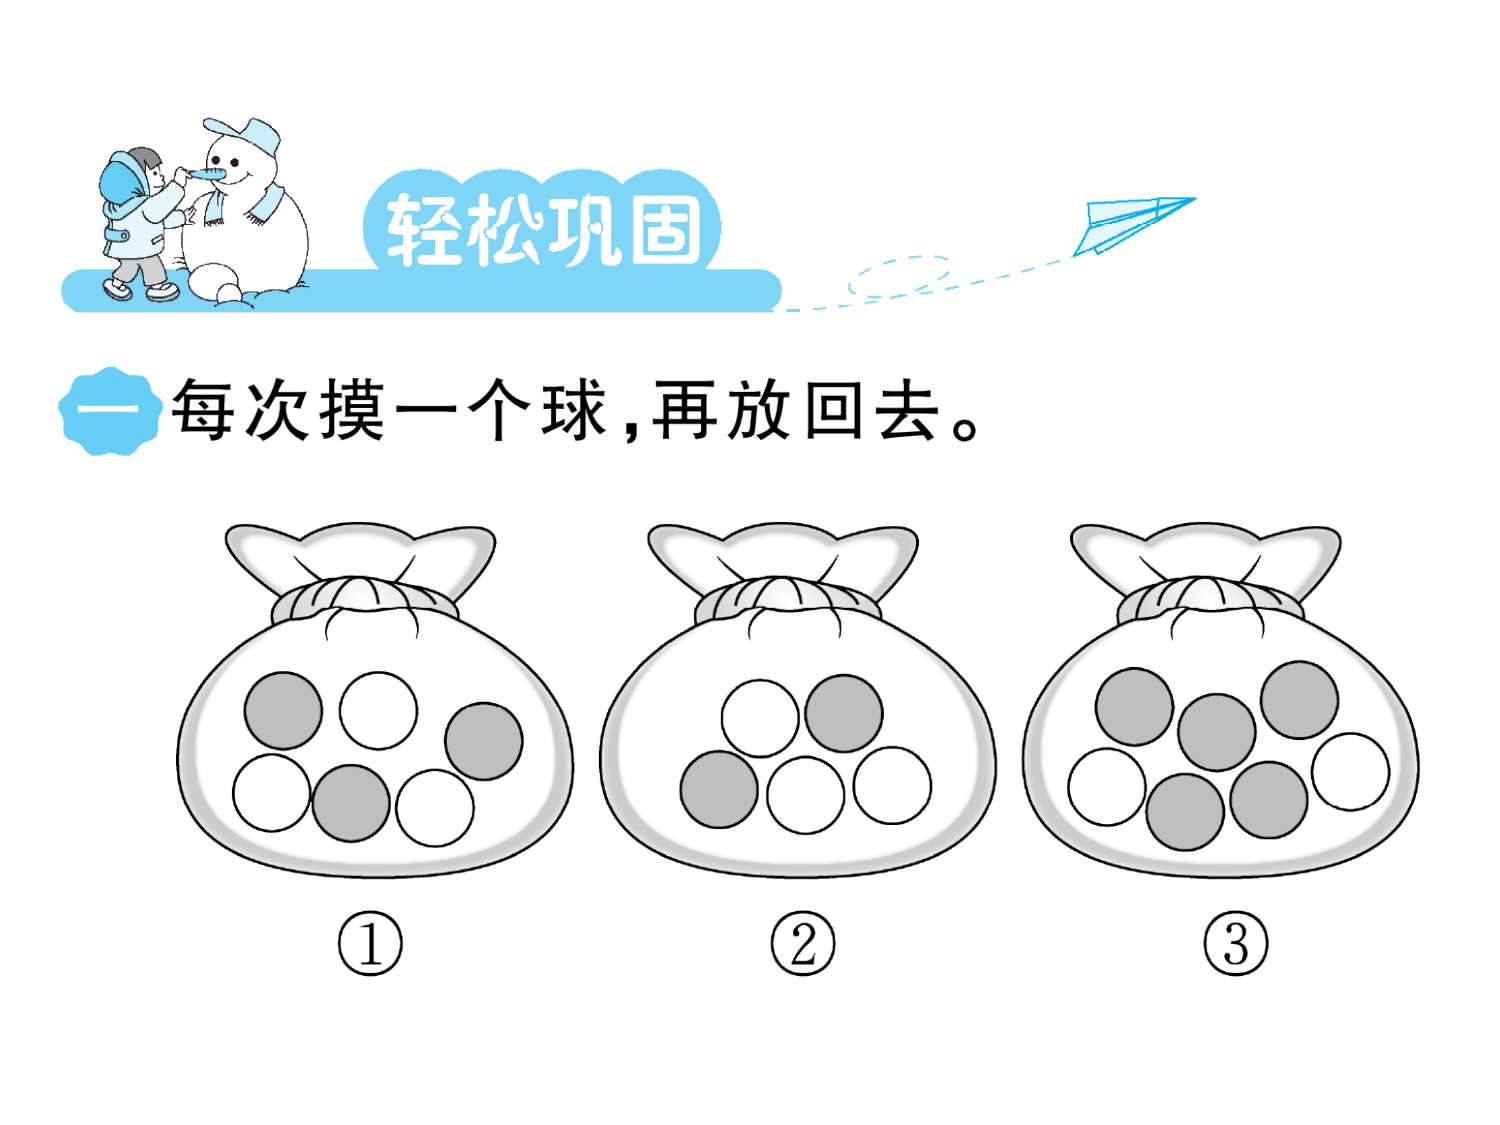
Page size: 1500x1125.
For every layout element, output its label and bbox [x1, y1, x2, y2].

picture [53, 101, 1471, 1004]
